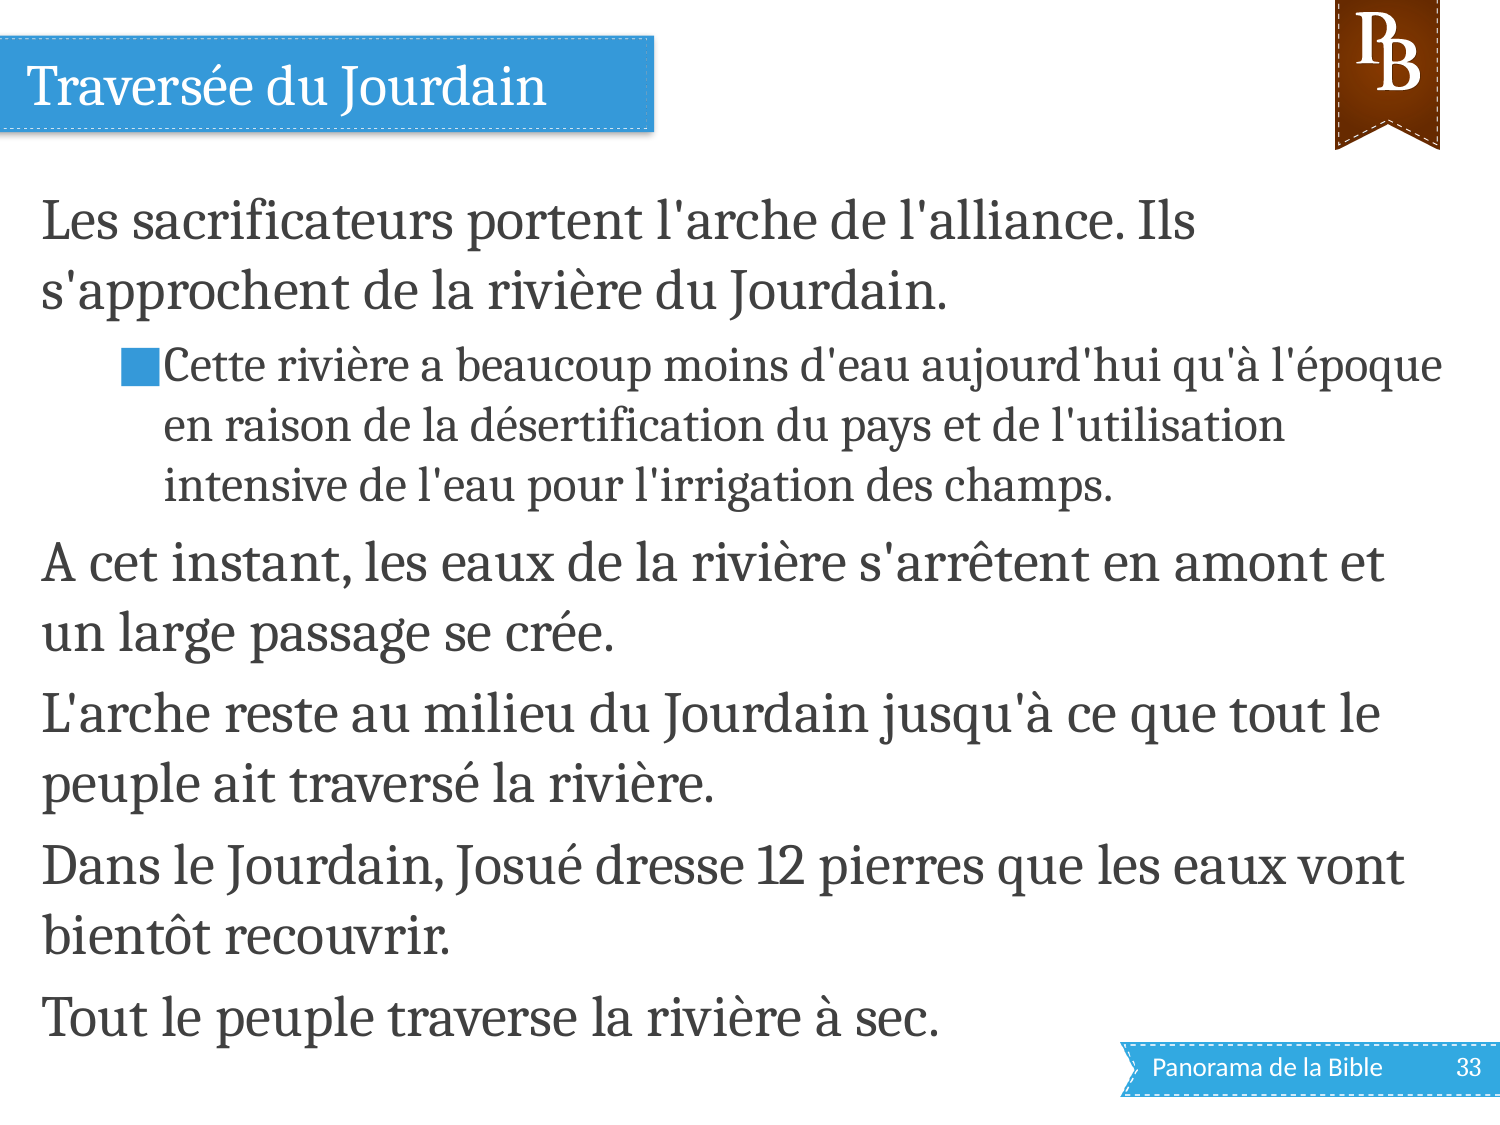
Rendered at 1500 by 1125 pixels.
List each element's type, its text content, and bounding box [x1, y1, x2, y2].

picture [0, 38, 11, 129]
title Traversée du Jourdain [11, 35, 647, 129]
picture [1335, 0, 1440, 150]
list Les sacrificateurs portent l'arche de l'alliance. Ils s'approchent de la rivière du Jourdain. Cette rivière a beaucoup moins d'eau aujourd'hui qu'à l'époque en raison de la désertification du pays et de l'utilisation intensive de l'eau pour l'irrigation des champs. A cet instant, les eaux de la rivière s'arrêtent en amont et un large passage se crée. L'arche reste au milieu du Jourdain jusqu'à ce que tout le peuple ait traversé la rivière. Dans le Jourdain, Josué dresse 12 pierres que les eaux vont bientôt recouvrir. Tout le peuple traverse la rivière à sec. [26, 173, 1468, 1023]
picture [1120, 1042, 1500, 1097]
